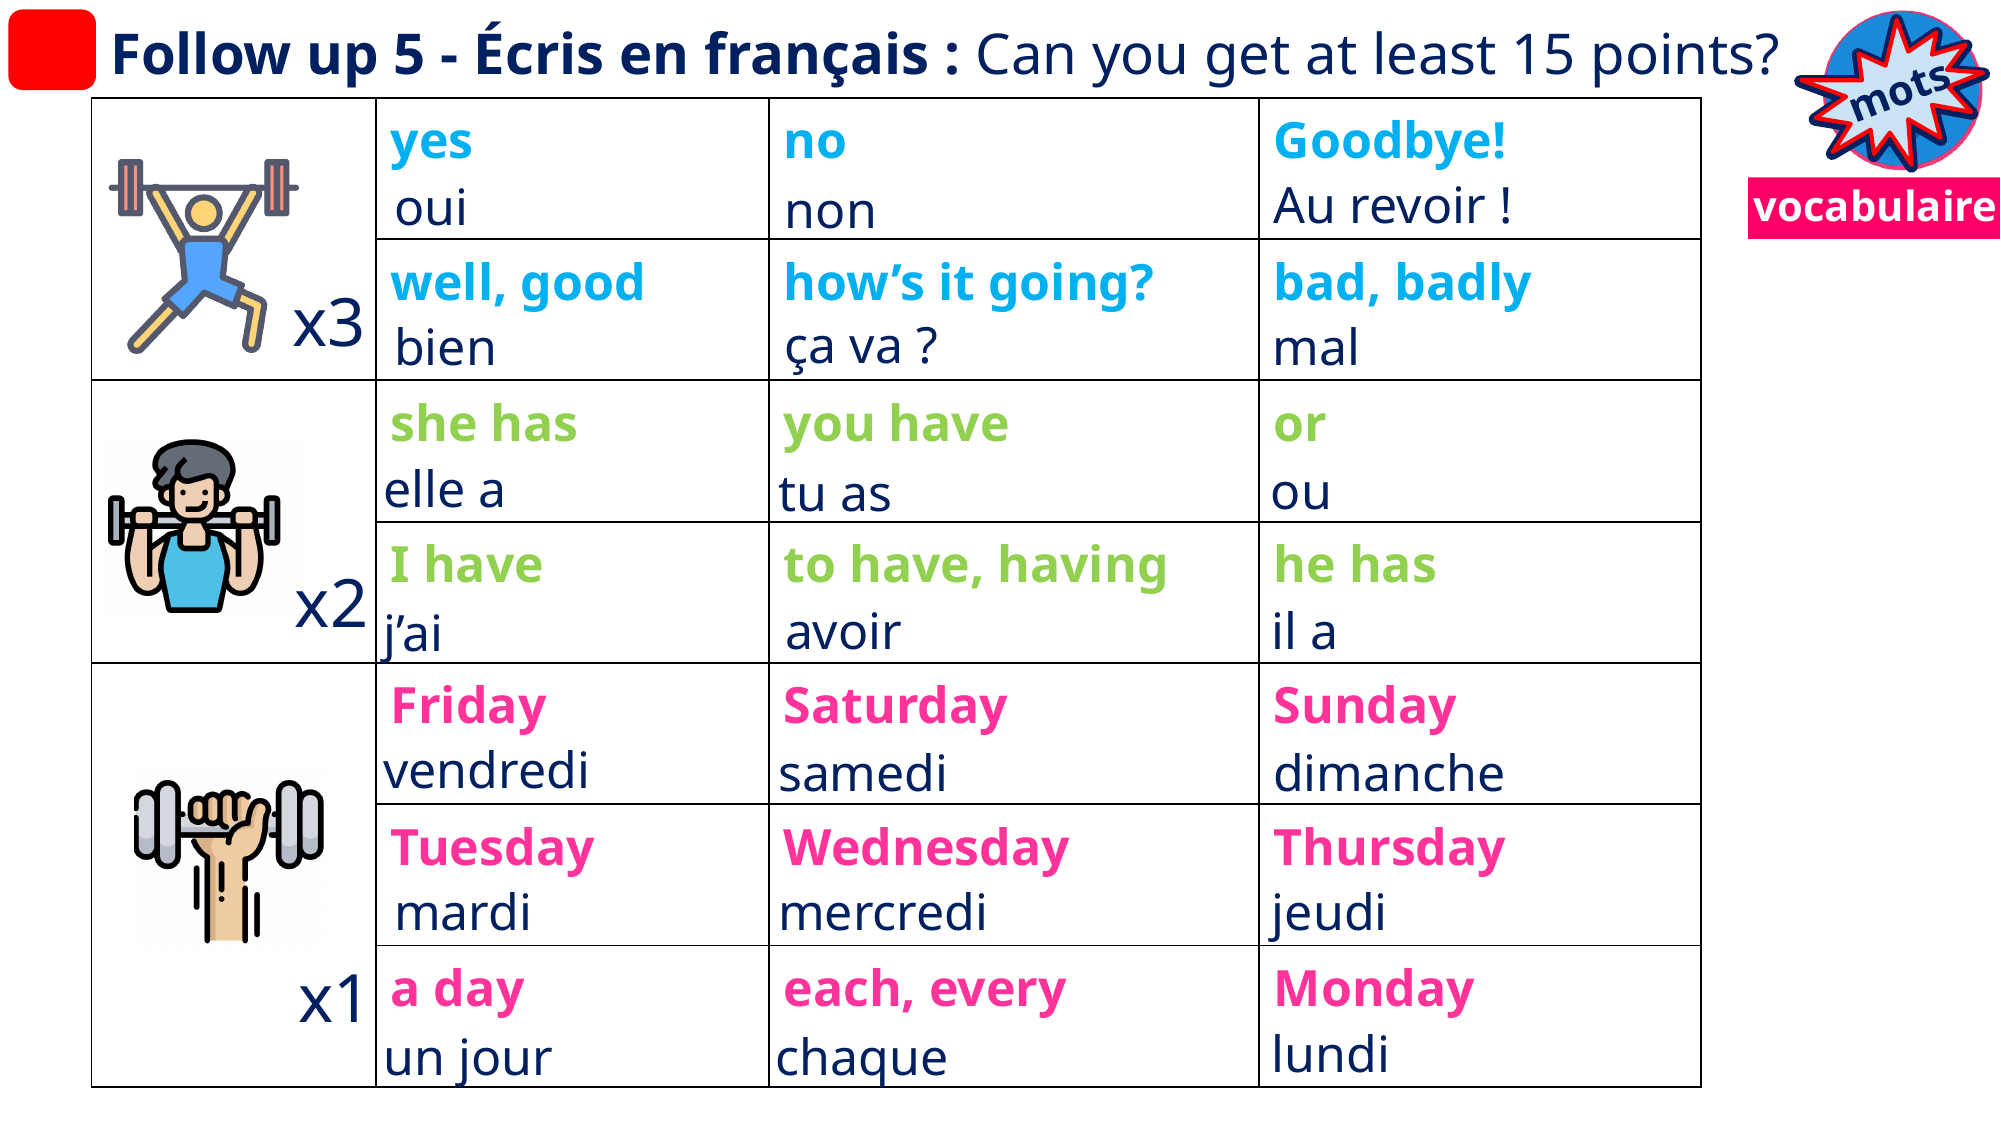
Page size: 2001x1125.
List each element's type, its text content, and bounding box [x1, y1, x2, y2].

table_cell how’s it going? [770, 240, 1258, 379]
table_cell or [1260, 381, 1700, 521]
text_box x2 [280, 552, 384, 648]
text_box elle a [368, 450, 681, 525]
text_box Follow up 5 - Écris en français : Can you get at least 15 points? [95, 10, 1807, 94]
table_cell Friday [377, 664, 768, 803]
text_box dimanche [1258, 734, 1613, 810]
text_box non [769, 170, 1082, 246]
table_cell Tuesday [377, 805, 768, 945]
table_cell each, every [770, 946, 1258, 1086]
text_box jeudi [1257, 872, 1621, 948]
text_box bien [379, 307, 741, 383]
table_cell a day [387, 946, 768, 1086]
table_cell Saturday [770, 664, 1258, 803]
text_box oui [379, 168, 692, 244]
table_cell [92, 664, 375, 1086]
text_box x1 [283, 948, 387, 1044]
picture [105, 438, 301, 617]
text_box j’ai [368, 594, 681, 669]
picture [133, 767, 325, 949]
table_cell Sunday [1260, 664, 1700, 803]
text_box il a [1256, 592, 1632, 667]
text_box mardi [379, 872, 692, 948]
text_box x3 [277, 272, 381, 368]
text_box Au revoir ! [1258, 166, 1731, 242]
text_box mal [1257, 307, 1570, 383]
table_cell she has [377, 381, 768, 521]
text_box lundi [1257, 1015, 1802, 1091]
table_cell to have, having [770, 523, 1258, 662]
picture [105, 158, 301, 354]
table_cell he has [1260, 523, 1700, 662]
table_cell I have [377, 523, 768, 662]
table_cell you have [770, 381, 1258, 521]
text_box chaque [761, 1018, 1189, 1093]
table_header no [770, 99, 1258, 238]
table_cell well, good [377, 240, 768, 379]
text_box tu as [763, 453, 1172, 529]
picture [1812, 1, 2000, 190]
text_box [9, 10, 95, 89]
table_header [92, 99, 375, 379]
text_box un jour [368, 1017, 681, 1093]
text_box samedi [763, 734, 1256, 810]
text_box ça va ? [769, 305, 1082, 381]
table_header yes [377, 99, 768, 238]
table_cell Wednesday [770, 805, 1258, 945]
table_header Goodbye! [1260, 99, 1700, 166]
table_cell bad, badly [1260, 242, 1700, 379]
text_box mercredi [763, 872, 1075, 948]
table_cell [92, 381, 375, 662]
text_box avoir [770, 592, 1082, 668]
text_box ou [1255, 451, 1665, 527]
text_box mots [1801, 94, 1807, 108]
table_cell Monday [1260, 946, 1700, 1015]
text_box vendredi [368, 730, 681, 806]
title vocabulaire [1748, 177, 2000, 239]
table_cell Thursday [1260, 805, 1700, 945]
